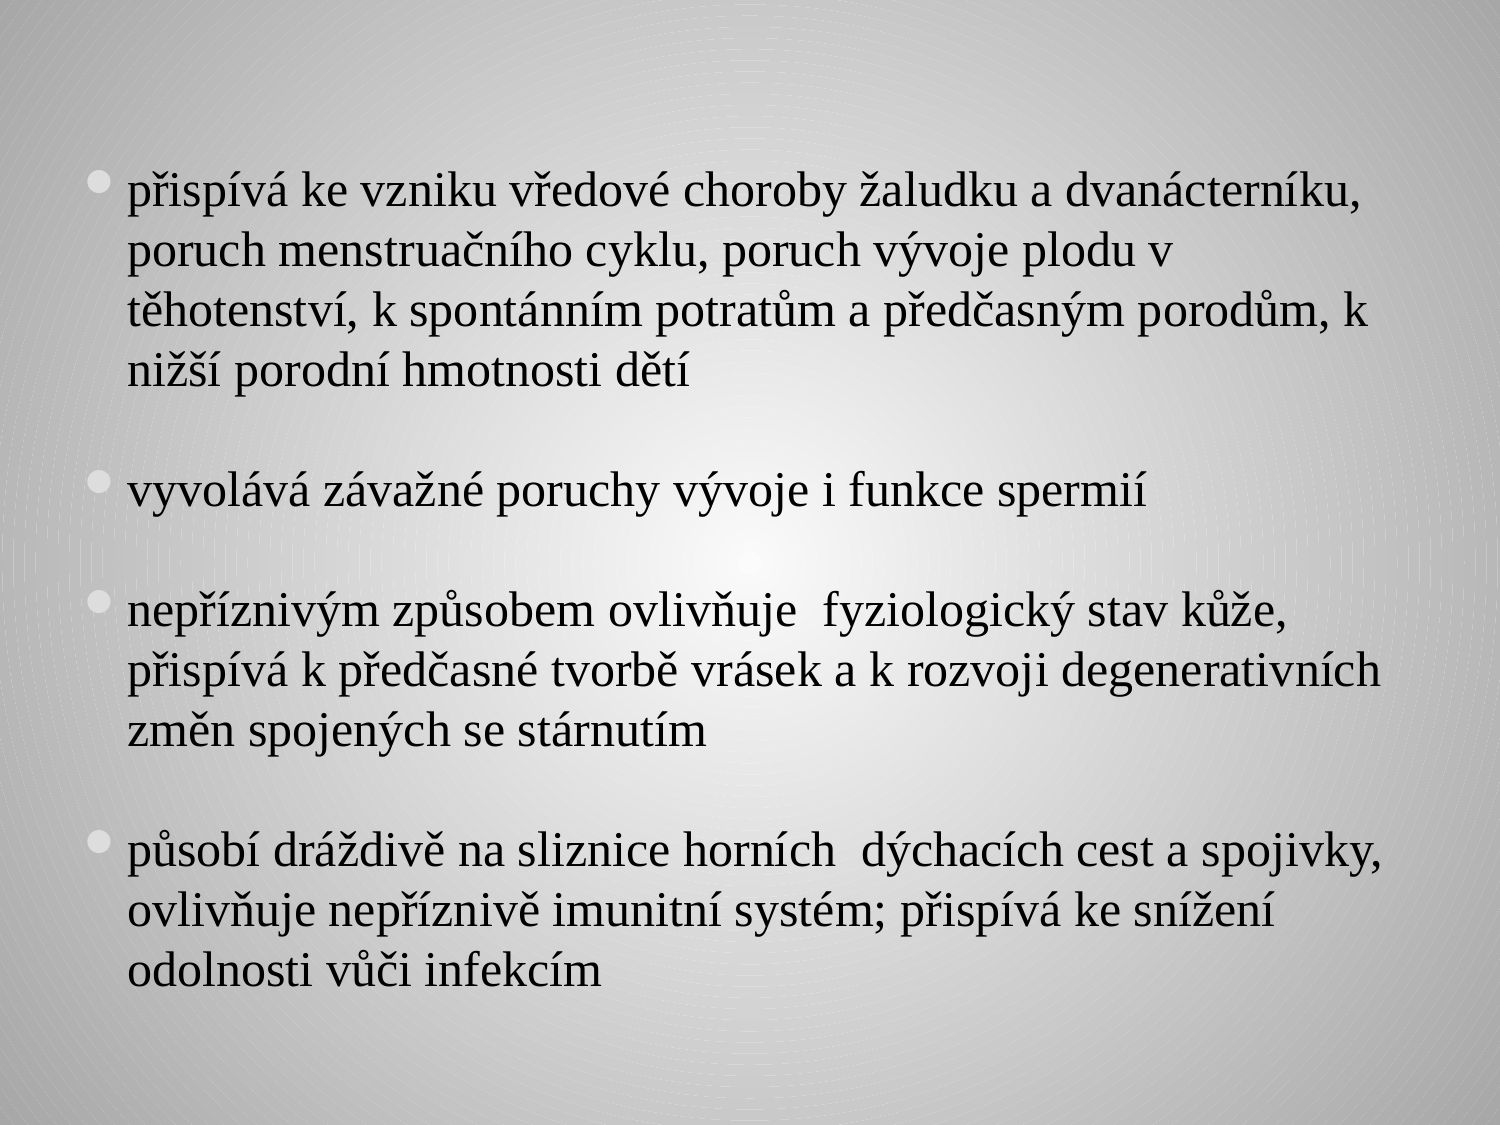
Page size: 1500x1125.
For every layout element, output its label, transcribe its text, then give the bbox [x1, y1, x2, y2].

list přispívá ke vzniku vředové choroby žaludku a dvanácterníku, poruch menstruačního cyklu, poruch vývoje plodu v těhotenství, k spontánním potratům a předčasným porodům, k nižší porodní hmotnosti dětí vyvolává závažné poruchy vývoje i funkce spermií nepříznivým způsobem ovlivňuje fyziologický stav kůže, přispívá k předčasné tvorbě vrásek a k rozvoji degenerativních změn spojených se stárnutím působí dráždivě na sliznice horních dýchacích cest a spojivky, ovlivňuje nepříznivě imunitní systém; přispívá ke snížení odolnosti vůči infekcím [76, 149, 1427, 1076]
